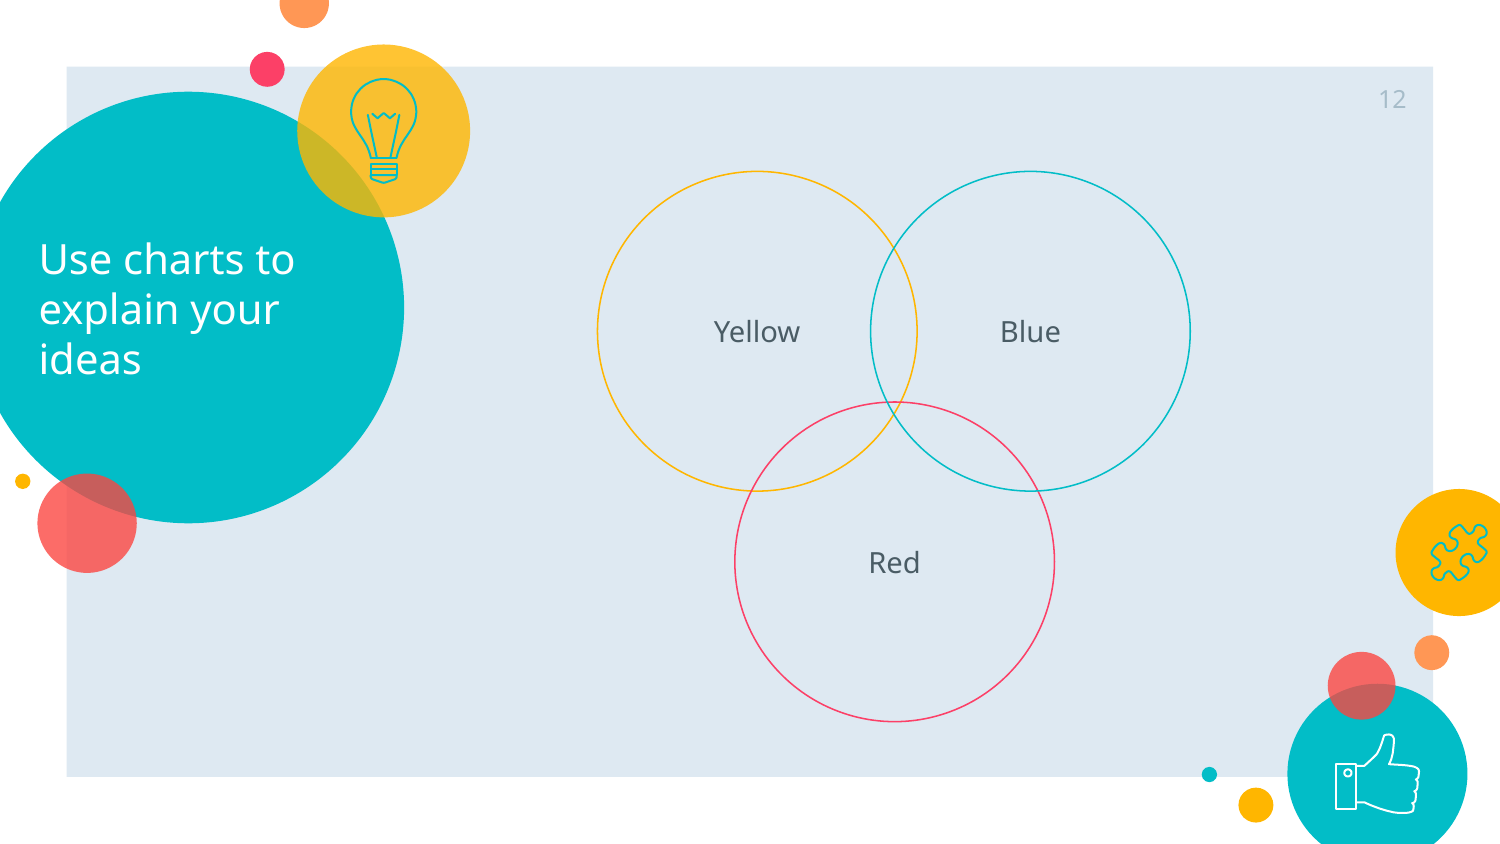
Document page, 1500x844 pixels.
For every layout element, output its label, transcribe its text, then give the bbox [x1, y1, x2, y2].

slide_number ‹#› [1331, 68, 1422, 134]
text_box Blue [870, 171, 1191, 492]
text_box Yellow [597, 171, 894, 491]
title Use charts to explain your ideas [23, 91, 375, 524]
text_box Red [734, 402, 1055, 722]
